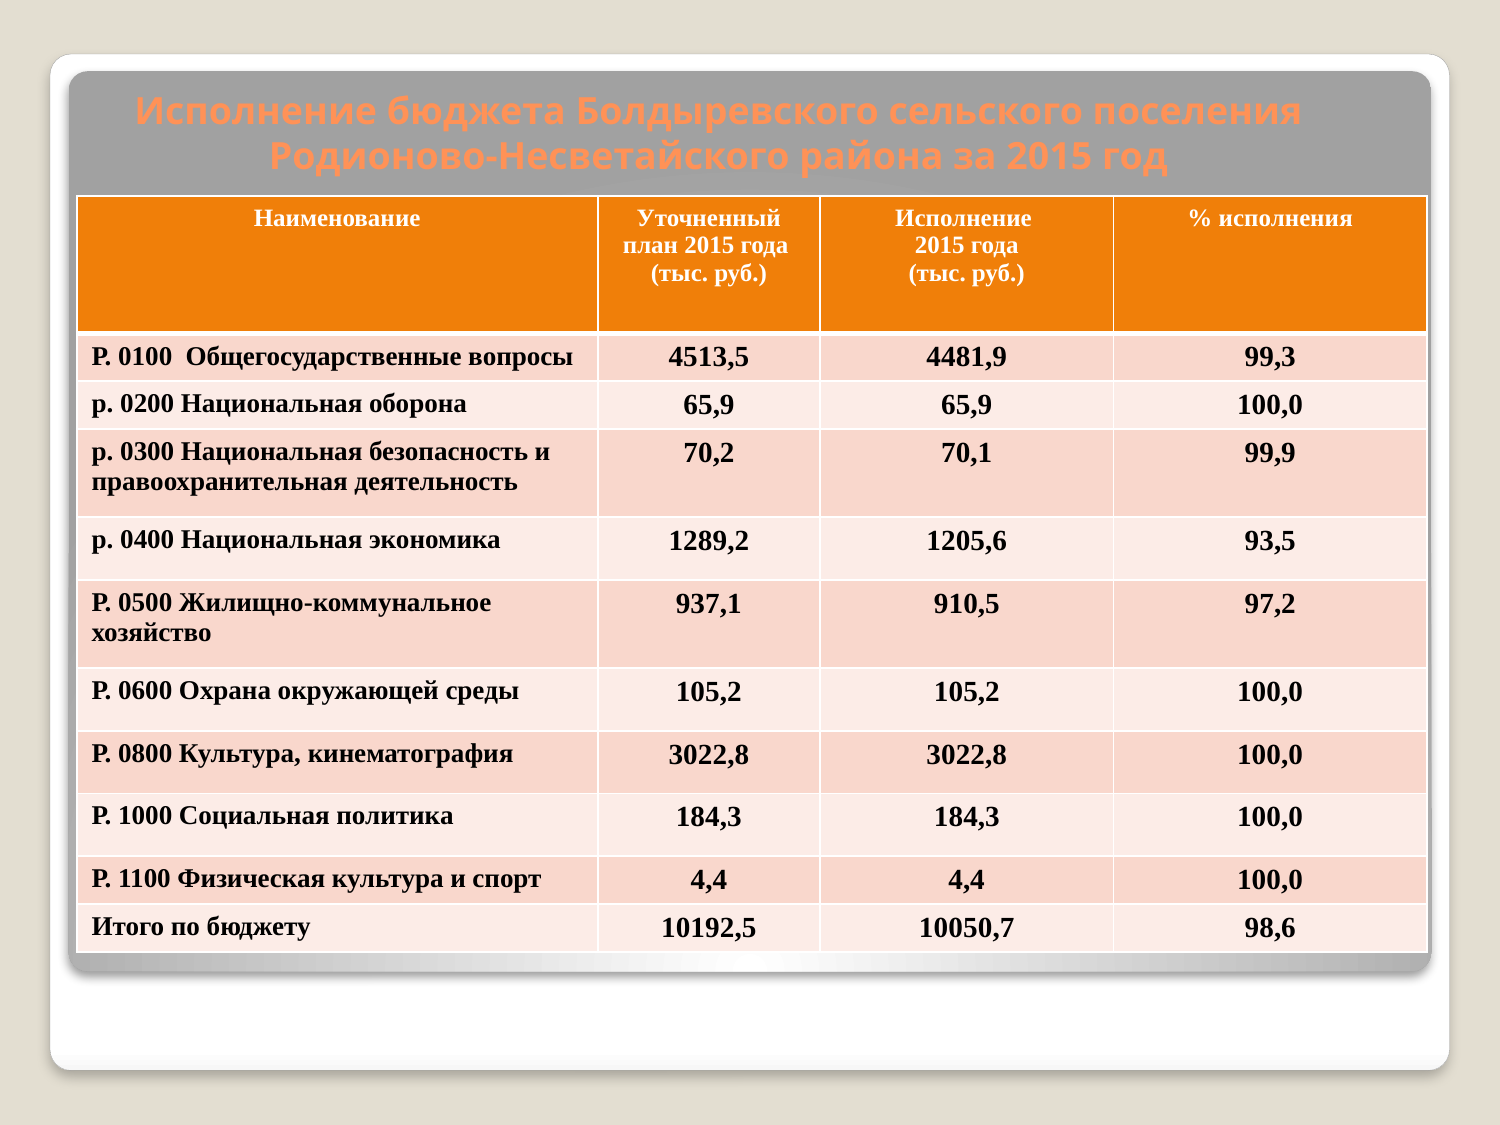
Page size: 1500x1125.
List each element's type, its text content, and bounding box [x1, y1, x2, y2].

table_cell 100,0 [1114, 794, 1426, 855]
table_cell Р. 0800 Культура, кинематография [78, 732, 597, 793]
table_cell Итого по бюджету [78, 905, 597, 951]
table_cell 937,1 [599, 581, 819, 667]
table_cell 65,9 [599, 382, 819, 428]
table_cell 70,1 [821, 430, 1113, 516]
table_cell 97,2 [1114, 581, 1426, 667]
table_cell 1205,6 [821, 518, 1113, 579]
table_cell 4513,5 [599, 336, 819, 380]
table_cell 10050,7 [821, 905, 1113, 951]
table_cell 4481,9 [821, 336, 1113, 380]
table_cell 105,2 [821, 669, 1113, 730]
table_cell Р. 0500 Жилищно-коммунальное хозяйство [78, 581, 597, 667]
table_cell 3022,8 [599, 732, 819, 793]
table_cell 65,9 [821, 382, 1113, 428]
table_cell Р. 0100 Общегосударственные вопросы [78, 336, 597, 380]
table_cell 100,0 [1114, 857, 1426, 903]
table_cell 1289,2 [599, 518, 819, 579]
table_cell 4,4 [599, 857, 819, 903]
table_cell р. 0300 Национальная безопасность и правоохранительная деятельность [78, 430, 597, 516]
table_cell 99,9 [1114, 430, 1426, 516]
table_cell 98,6 [1114, 905, 1426, 951]
table_cell р. 0400 Национальная экономика [78, 518, 597, 579]
table_cell 105,2 [599, 669, 819, 730]
table_cell Р. 1000 Социальная политика [78, 794, 597, 855]
table_cell 100,0 [1114, 669, 1426, 730]
table_header Исполнение 2015 года (тыс. руб.) [821, 197, 1113, 331]
table_header Наименование [78, 197, 597, 331]
table_cell 184,3 [599, 794, 819, 855]
table_cell 184,3 [821, 794, 1113, 855]
table_cell 93,5 [1114, 518, 1426, 579]
table_cell р. 0200 Национальная оборона [78, 382, 597, 428]
table_cell 3022,8 [821, 732, 1113, 793]
table_header Уточненный план 2015 года (тыс. руб.) [599, 197, 819, 331]
table_cell 99,3 [1114, 336, 1426, 380]
table_cell 100,0 [1114, 382, 1426, 428]
table_cell 10192,5 [599, 905, 819, 951]
table_cell 70,2 [599, 430, 819, 516]
table_cell 4,4 [821, 857, 1113, 903]
table_cell 910,5 [821, 581, 1113, 667]
title Исполнение бюджета Болдыревского сельского поселения Родионово-Несветайского района за 2015 год [76, 78, 1361, 185]
table_cell 100,0 [1114, 732, 1426, 793]
table_cell Р. 0600 Охрана окружающей среды [78, 669, 597, 730]
table_header % исполнения [1114, 197, 1426, 331]
table_cell Р. 1100 Физическая культура и спорт [78, 857, 597, 903]
